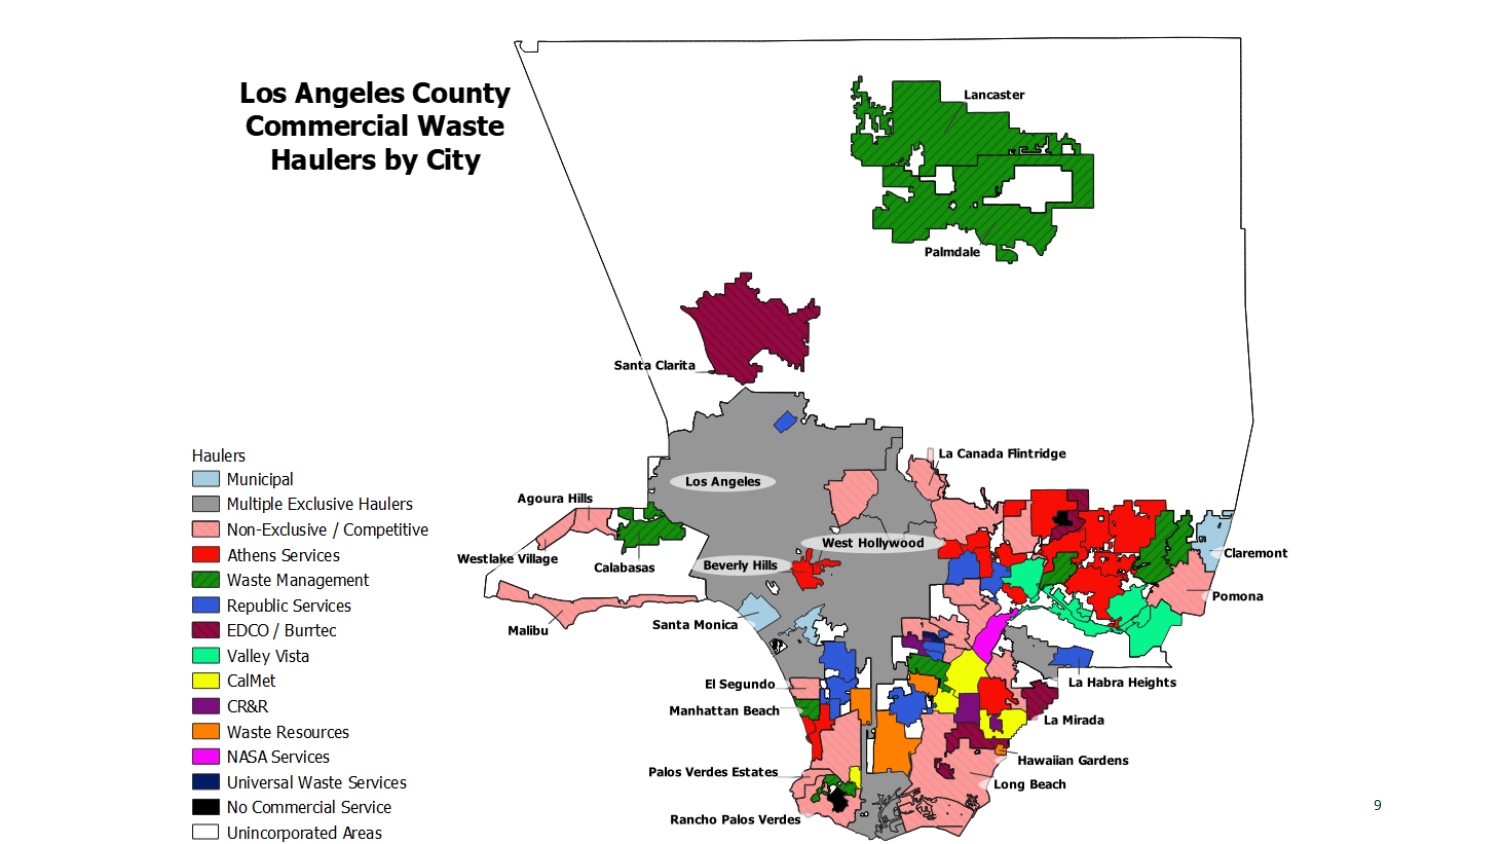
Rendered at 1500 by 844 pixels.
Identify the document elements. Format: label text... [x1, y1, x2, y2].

picture [187, 33, 1313, 844]
slide_number 9 [1313, 782, 1397, 827]
